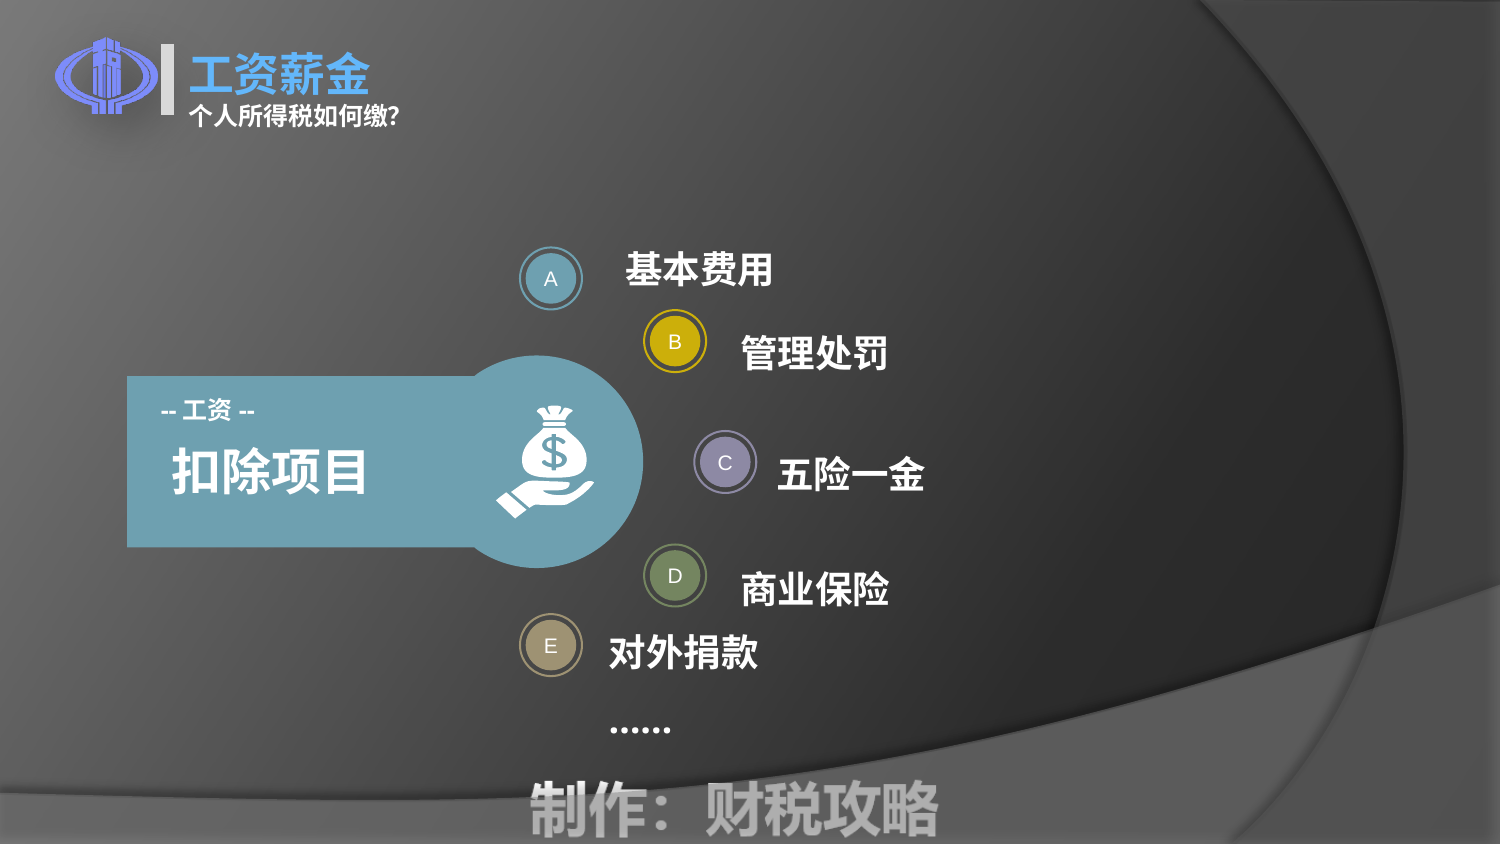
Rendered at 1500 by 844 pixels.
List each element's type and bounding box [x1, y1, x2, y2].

text_box [126, 234, 1165, 697]
text_box [55, 37, 517, 140]
picture [0, 0, 1403, 799]
